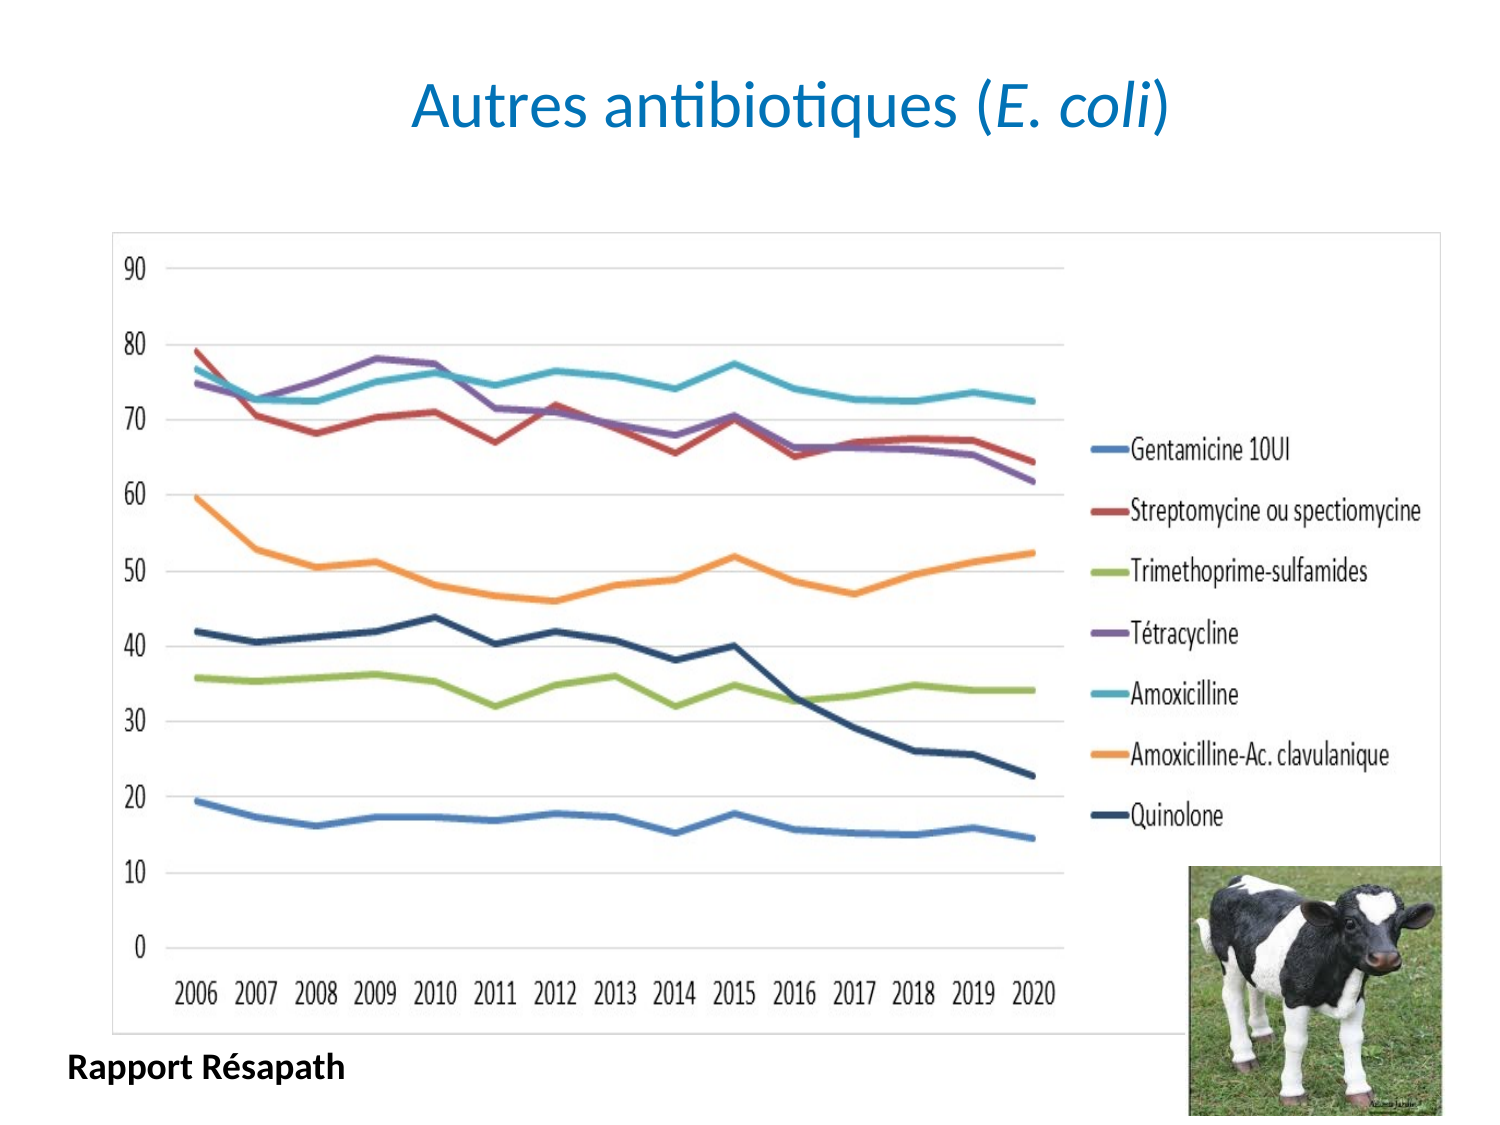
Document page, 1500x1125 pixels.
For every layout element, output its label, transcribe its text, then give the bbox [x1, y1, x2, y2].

picture [111, 232, 1446, 1117]
text_box Rapport Résapath [52, 1034, 455, 1094]
text_box Autres antibiotiques (E. coli) [159, 75, 1424, 128]
